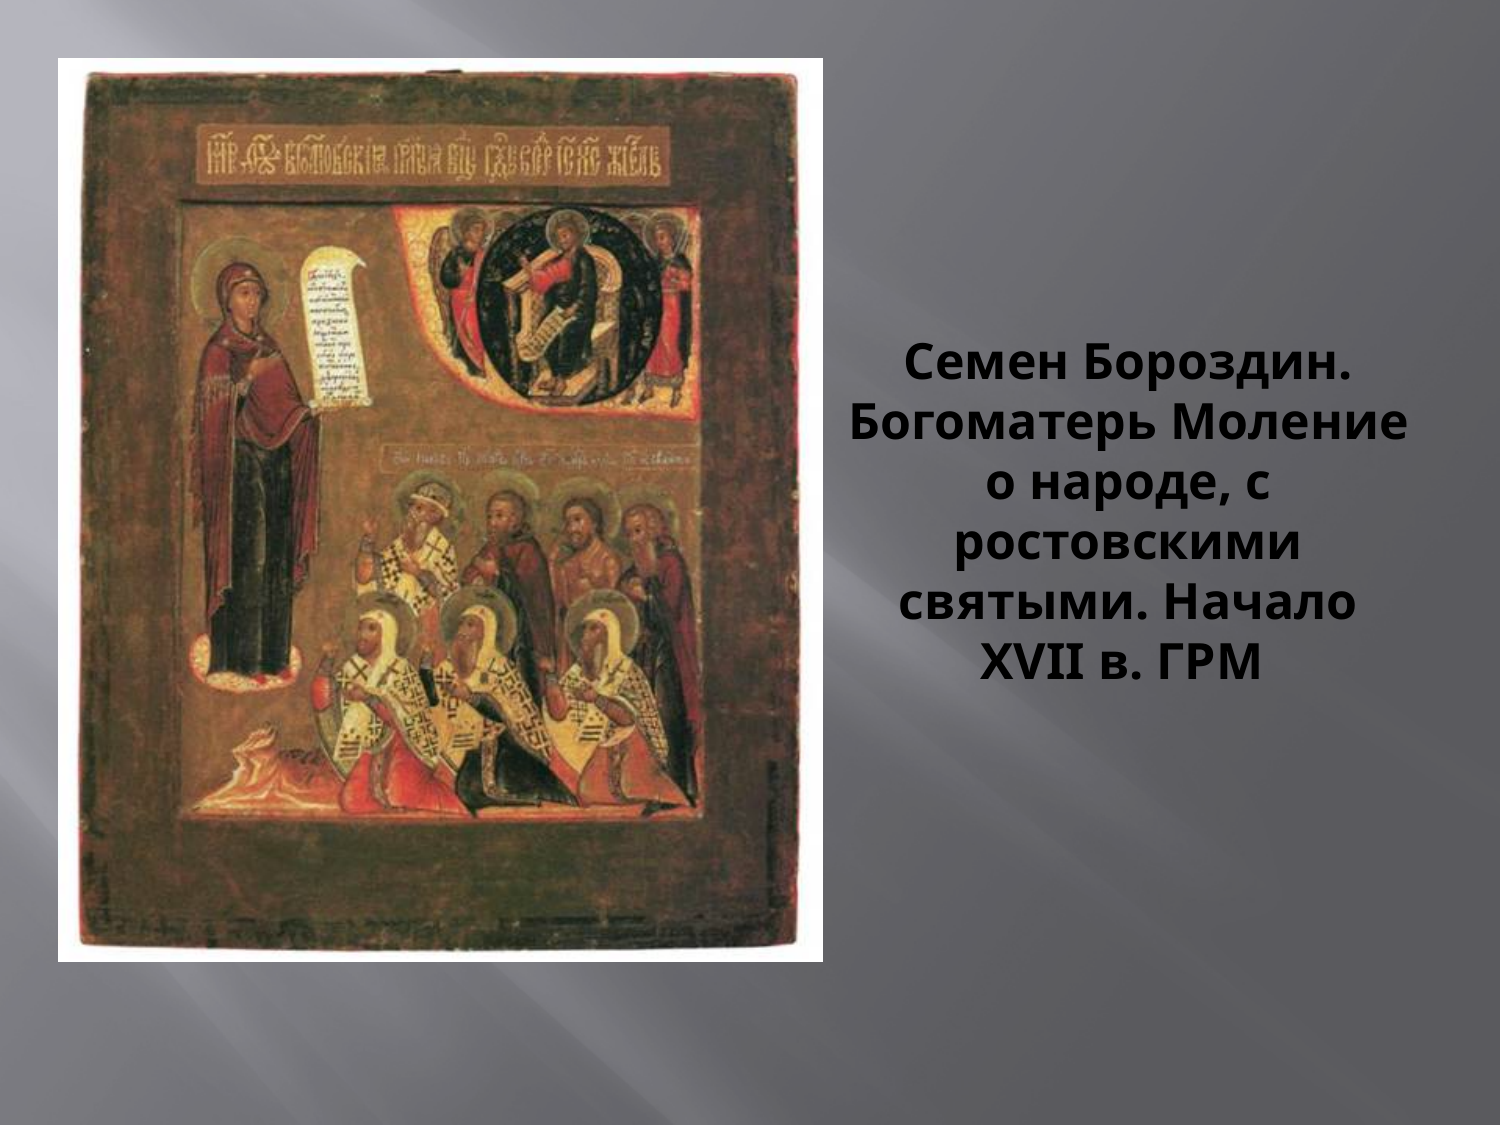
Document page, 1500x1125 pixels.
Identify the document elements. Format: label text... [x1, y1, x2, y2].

title Семен Бороздин. Богоматерь Моление о народе, с ростовскими святыми. Начало XVII в. ГРМ [866, 304, 1425, 715]
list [58, 58, 823, 962]
